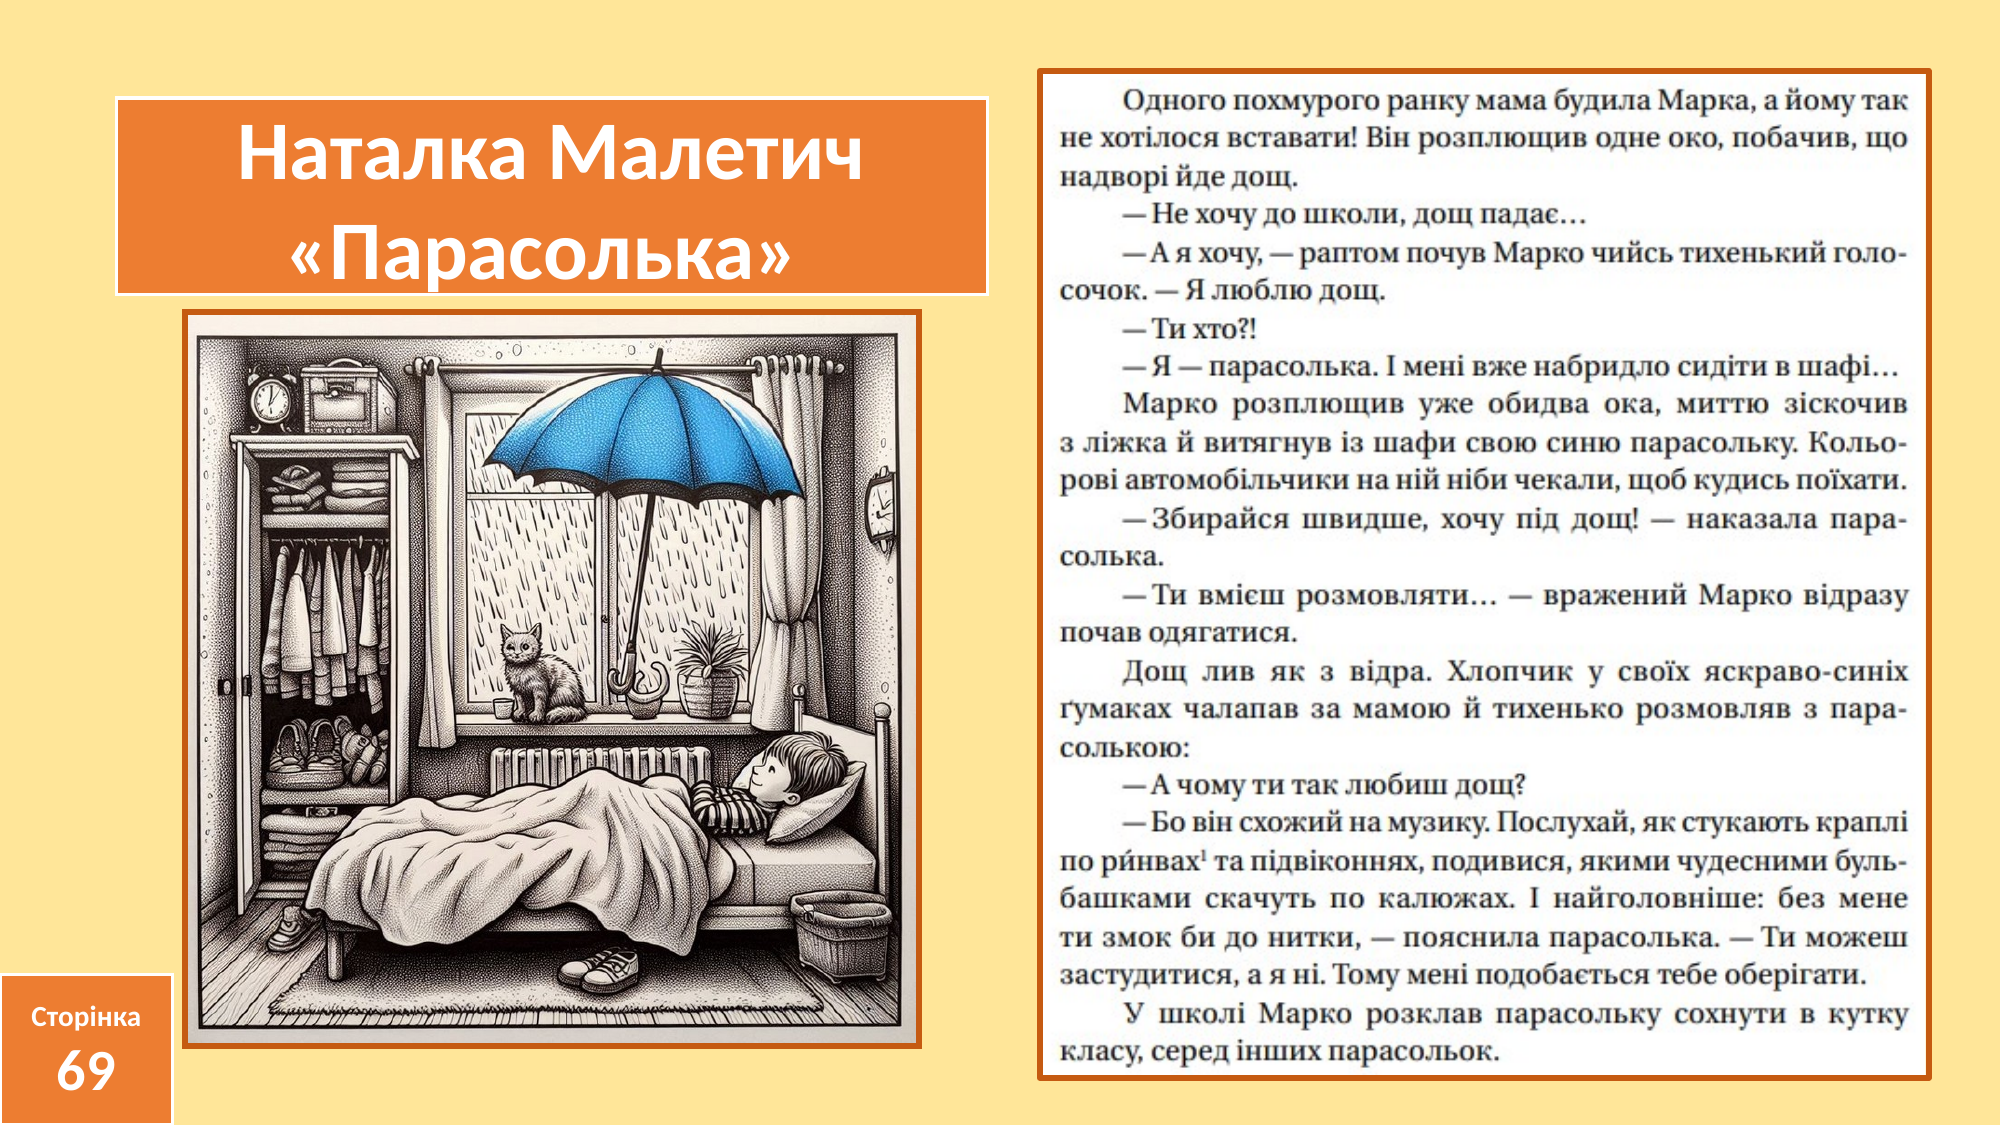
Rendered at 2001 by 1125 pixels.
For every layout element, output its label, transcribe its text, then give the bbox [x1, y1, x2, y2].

picture [1042, 73, 1926, 1075]
picture [187, 315, 916, 1044]
text_box Наталка Малетич «Парасолька» [115, 96, 989, 296]
text_box Сторінка 69 [0, 973, 174, 1125]
